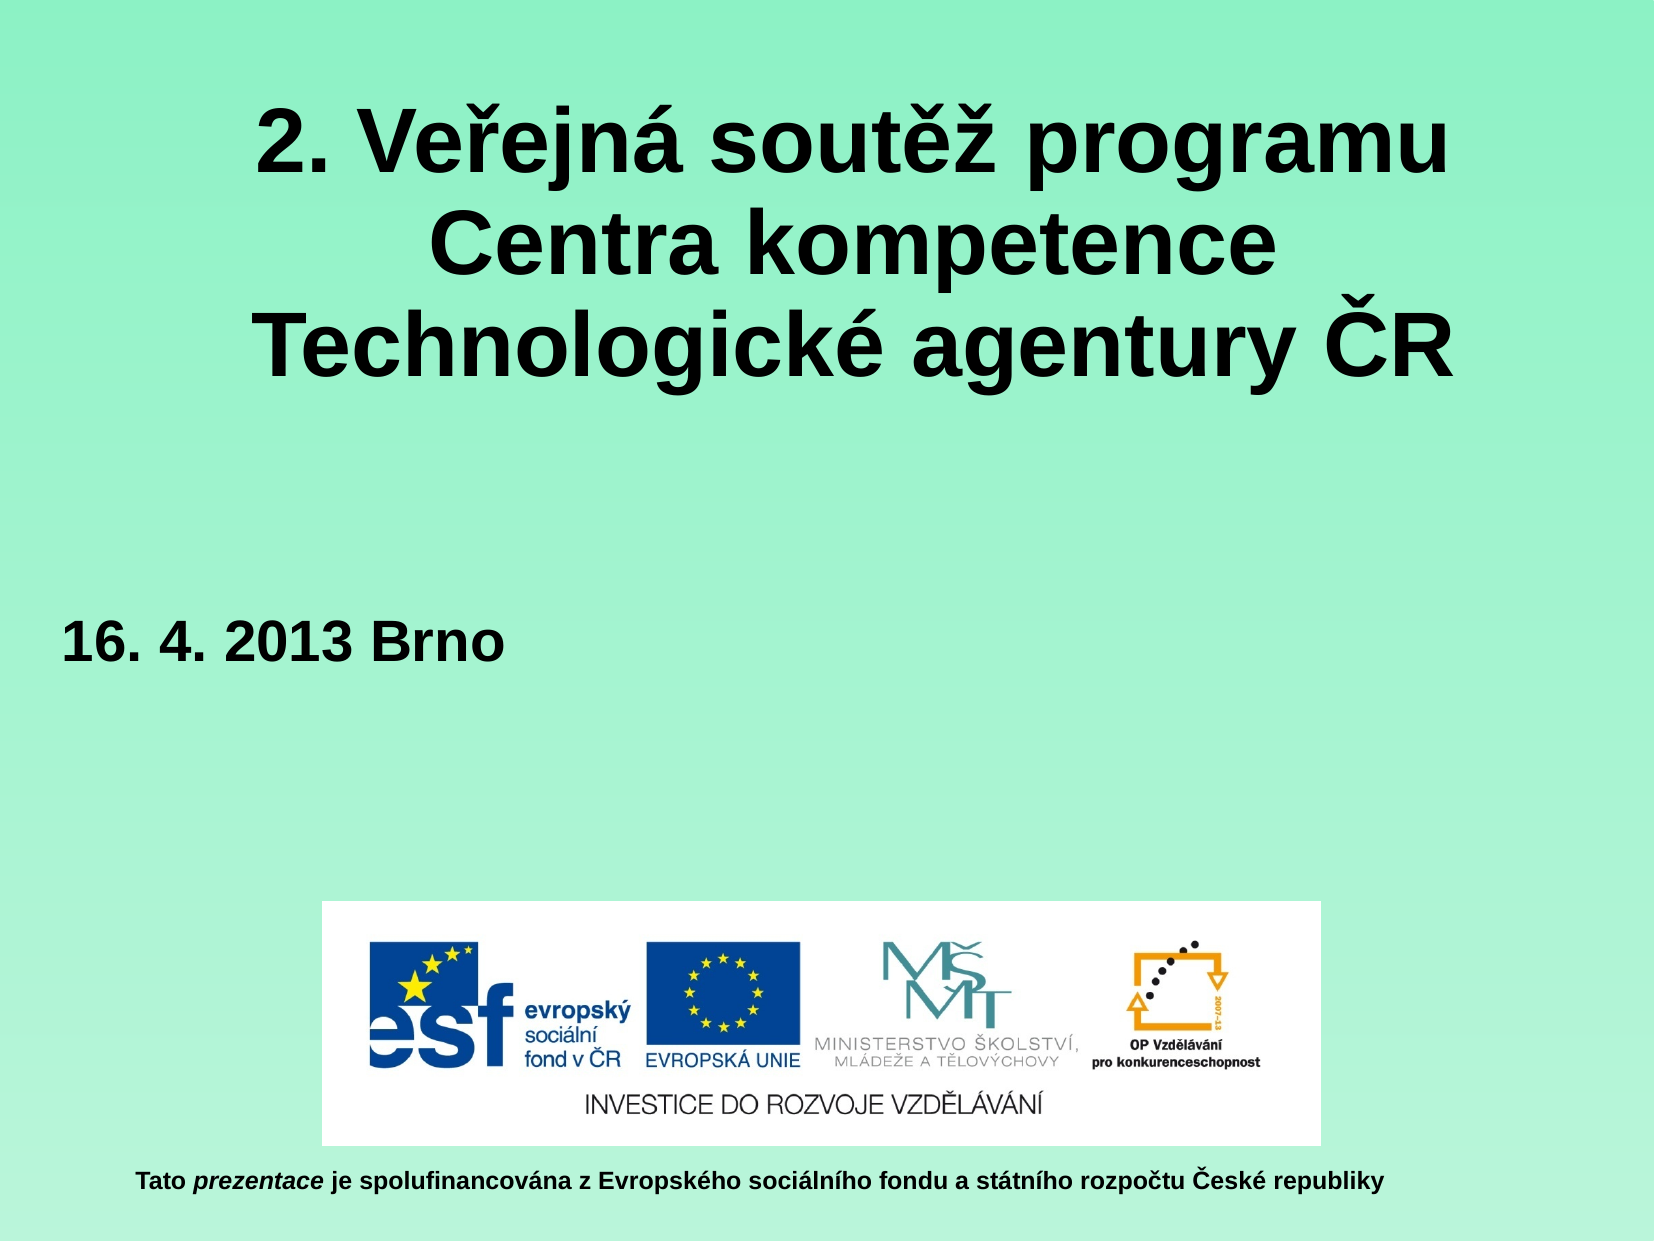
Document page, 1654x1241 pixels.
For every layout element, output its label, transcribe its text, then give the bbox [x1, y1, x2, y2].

picture [322, 900, 1321, 1146]
text_box Tato prezentace je spolufinancována z Evropského sociálního fondu a státního rozpočtu České republiky [135, 1151, 1529, 1211]
text_box 16. 4. 2013 Brno [47, 537, 1654, 683]
title 2. Veřejná soutěž programu Centra kompetence Technologické agentury ČR [109, 147, 1599, 341]
